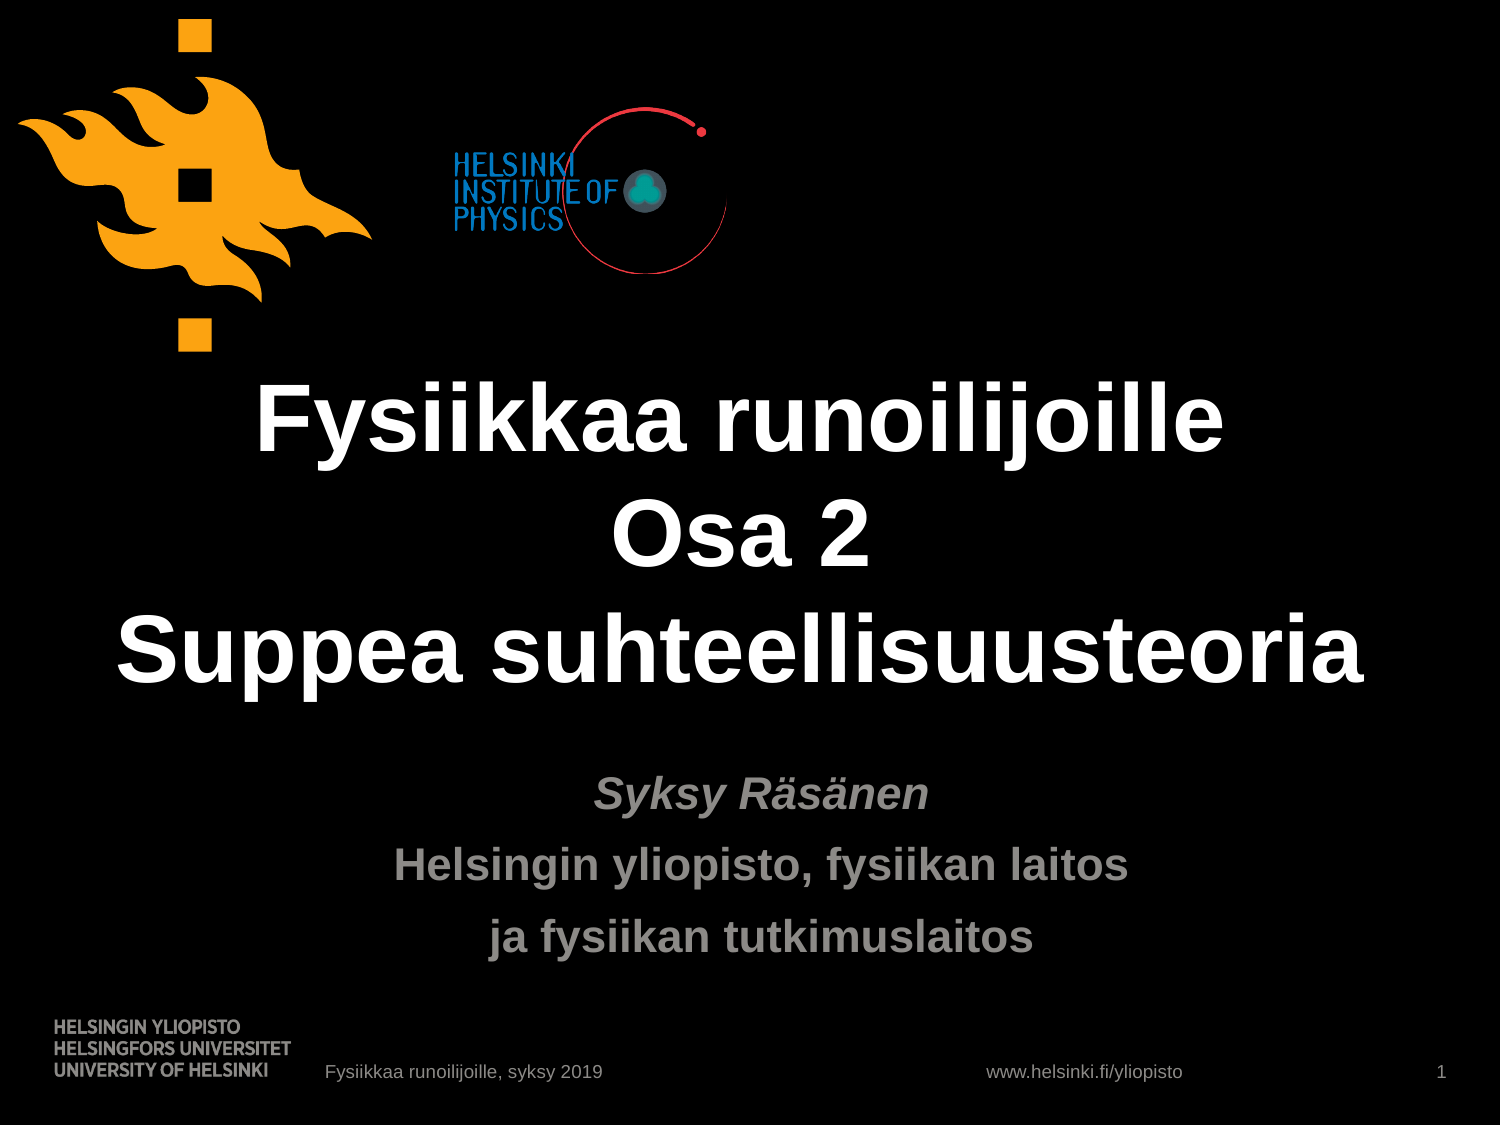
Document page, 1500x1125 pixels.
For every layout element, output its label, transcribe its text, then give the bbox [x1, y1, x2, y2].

slide_number 1 [1376, 1011, 1447, 1083]
title Fysiikkaa runoilijoille Osa 2 Suppea suhteellisuusteoria [41, 355, 1442, 705]
footer Fysiikkaa runoilijoille, syksy 2019 [324, 1011, 804, 1083]
picture [454, 107, 727, 275]
subtitle Syksy Räsänen Helsingin yliopisto, fysiikan laitos ja fysiikan tutkimuslaitos [123, 763, 1400, 985]
picture [53, 1017, 292, 1079]
